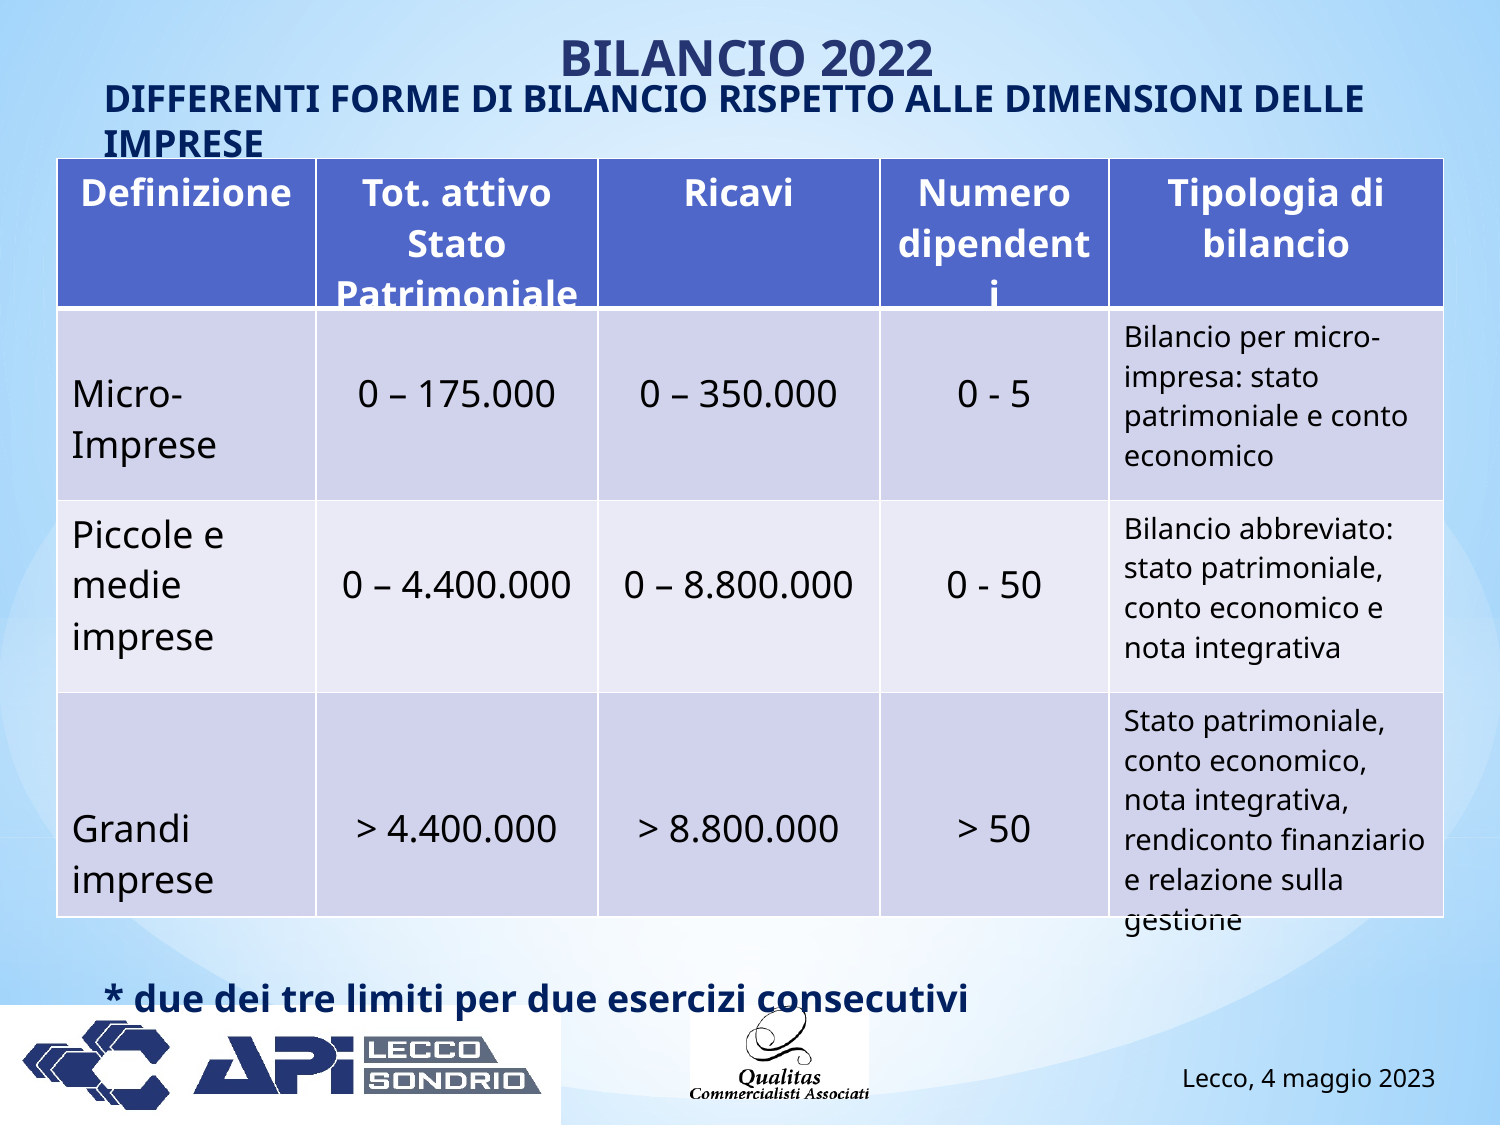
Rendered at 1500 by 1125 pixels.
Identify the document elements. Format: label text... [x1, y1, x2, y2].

table_cell Bilancio per micro-impresa: stato patrimoniale e conto economico [1110, 311, 1443, 500]
table_cell Grandi imprese [58, 693, 315, 916]
table_cell 0 – 8.800.000 [599, 501, 879, 692]
table_header Definizione [58, 159, 315, 306]
title BILANCIO 2022 [0, 19, 1495, 144]
table_cell > 50 [881, 693, 1108, 916]
table_cell 0 – 175.000 [317, 311, 597, 500]
table_cell Bilancio abbreviato: stato patrimoniale, conto economico e nota integrativa [1110, 501, 1443, 692]
table_cell Piccole e medie imprese [58, 501, 315, 692]
table_cell > 8.800.000 [599, 693, 879, 916]
table_cell Stato patrimoniale, conto economico, nota integrativa, rendiconto finanziario e relazione sulla gestione [1110, 693, 1443, 916]
table_header Ricavi [599, 159, 879, 306]
table_header Tipologia di bilancio [1110, 159, 1443, 306]
table_cell 0 – 350.000 [599, 311, 879, 500]
table_cell Micro-Imprese [58, 311, 315, 500]
table_cell 0 - 50 [881, 501, 1108, 692]
picture [690, 1005, 869, 1099]
table_cell 0 – 4.400.000 [317, 501, 597, 692]
table_header Tot. attivo Stato Patrimoniale [317, 159, 597, 306]
table_cell > 4.400.000 [317, 693, 597, 916]
table_header Numero dipendenti [881, 159, 1108, 306]
picture [0, 1005, 562, 1125]
text_box DIFFERENTI FORME DI BILANCIO RISPETTO ALLE DIMENSIONI DELLE IMPRESE * due dei tre limiti per due esercizi consecutivi [88, 67, 1459, 1028]
table_cell 0 - 5 [881, 311, 1108, 500]
text_box Lecco, 4 maggio 2023 [1096, 1055, 1451, 1100]
